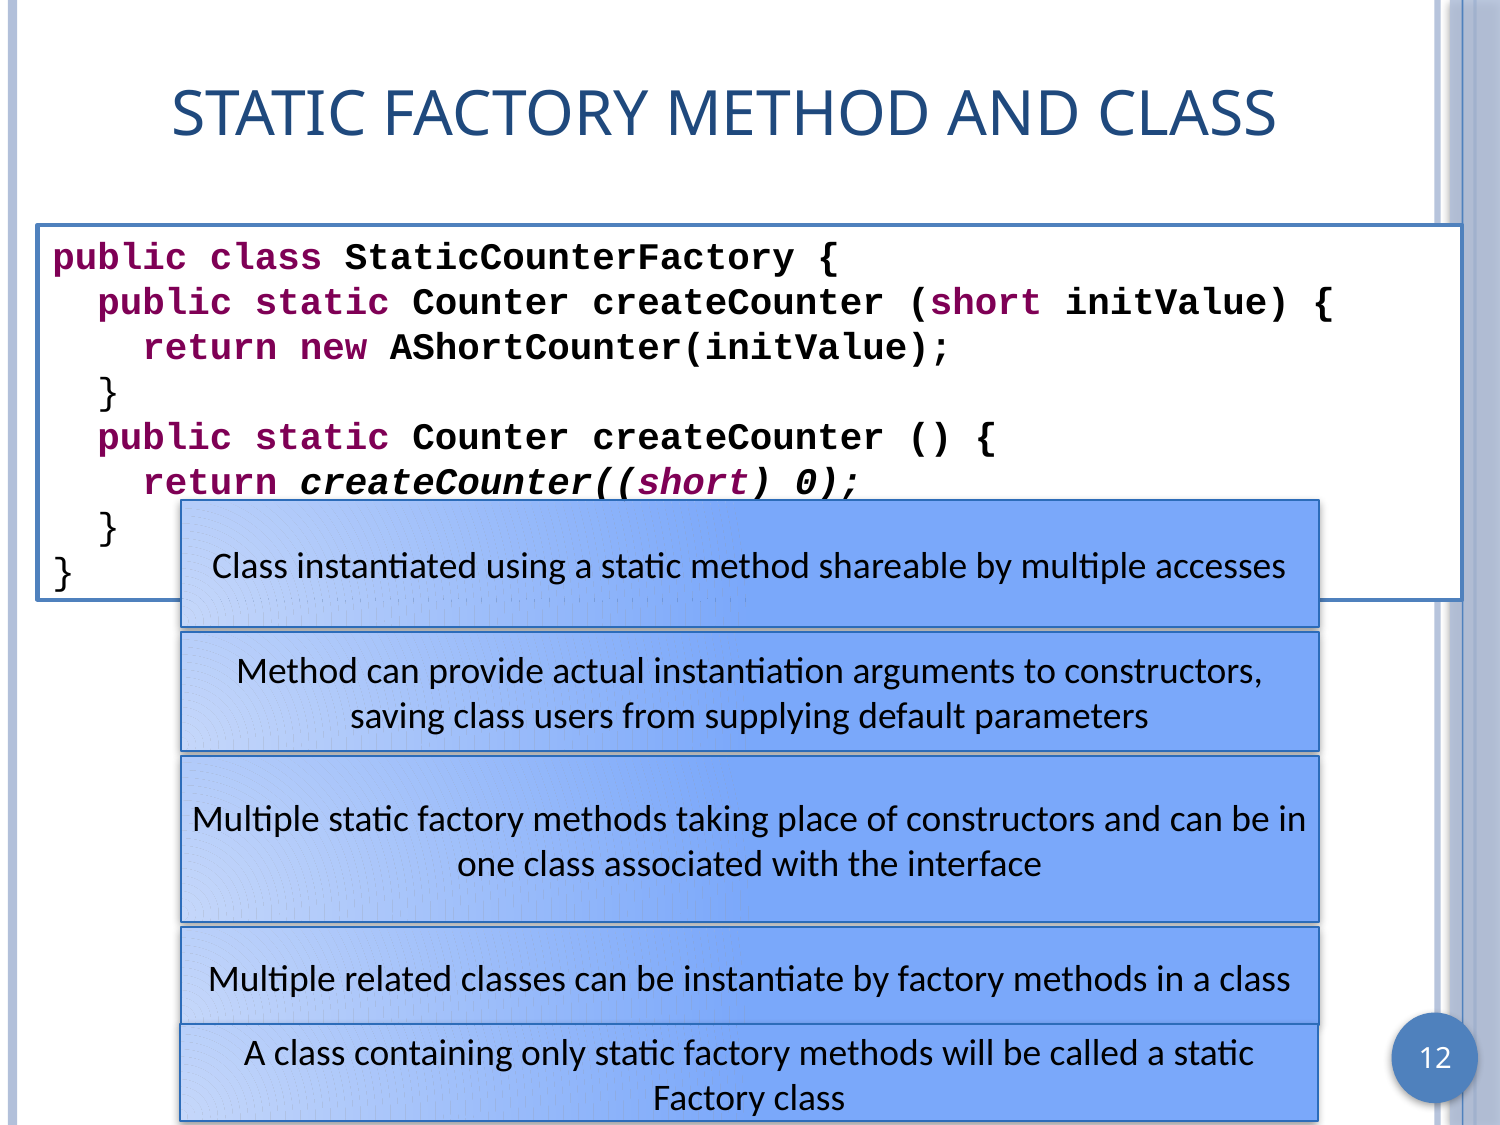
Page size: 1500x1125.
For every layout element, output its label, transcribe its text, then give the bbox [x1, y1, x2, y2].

text_box Class instantiated using a static method shareable by multiple accesses [180, 499, 1320, 628]
text_box Multiple static factory methods taking place of constructors and can be in one class associated with the interface [180, 755, 1320, 923]
text_box Multiple related classes can be instantiate by factory methods in a class [180, 926, 1320, 1024]
title Static Factory Method and Class [75, 45, 1375, 175]
text_box Method can provide actual instantiation arguments to constructors, saving class users from supplying default parameters [180, 631, 1320, 752]
text_box public class StaticCounterFactory { public static Counter createCounter (short initValue) { return new AShortCounter(initValue); } public static Counter createCounter () { return createCounter((short) 0); } } [35, 223, 1464, 602]
text_box A class containing only static factory methods will be called a static Factory class [179, 1023, 1319, 1122]
